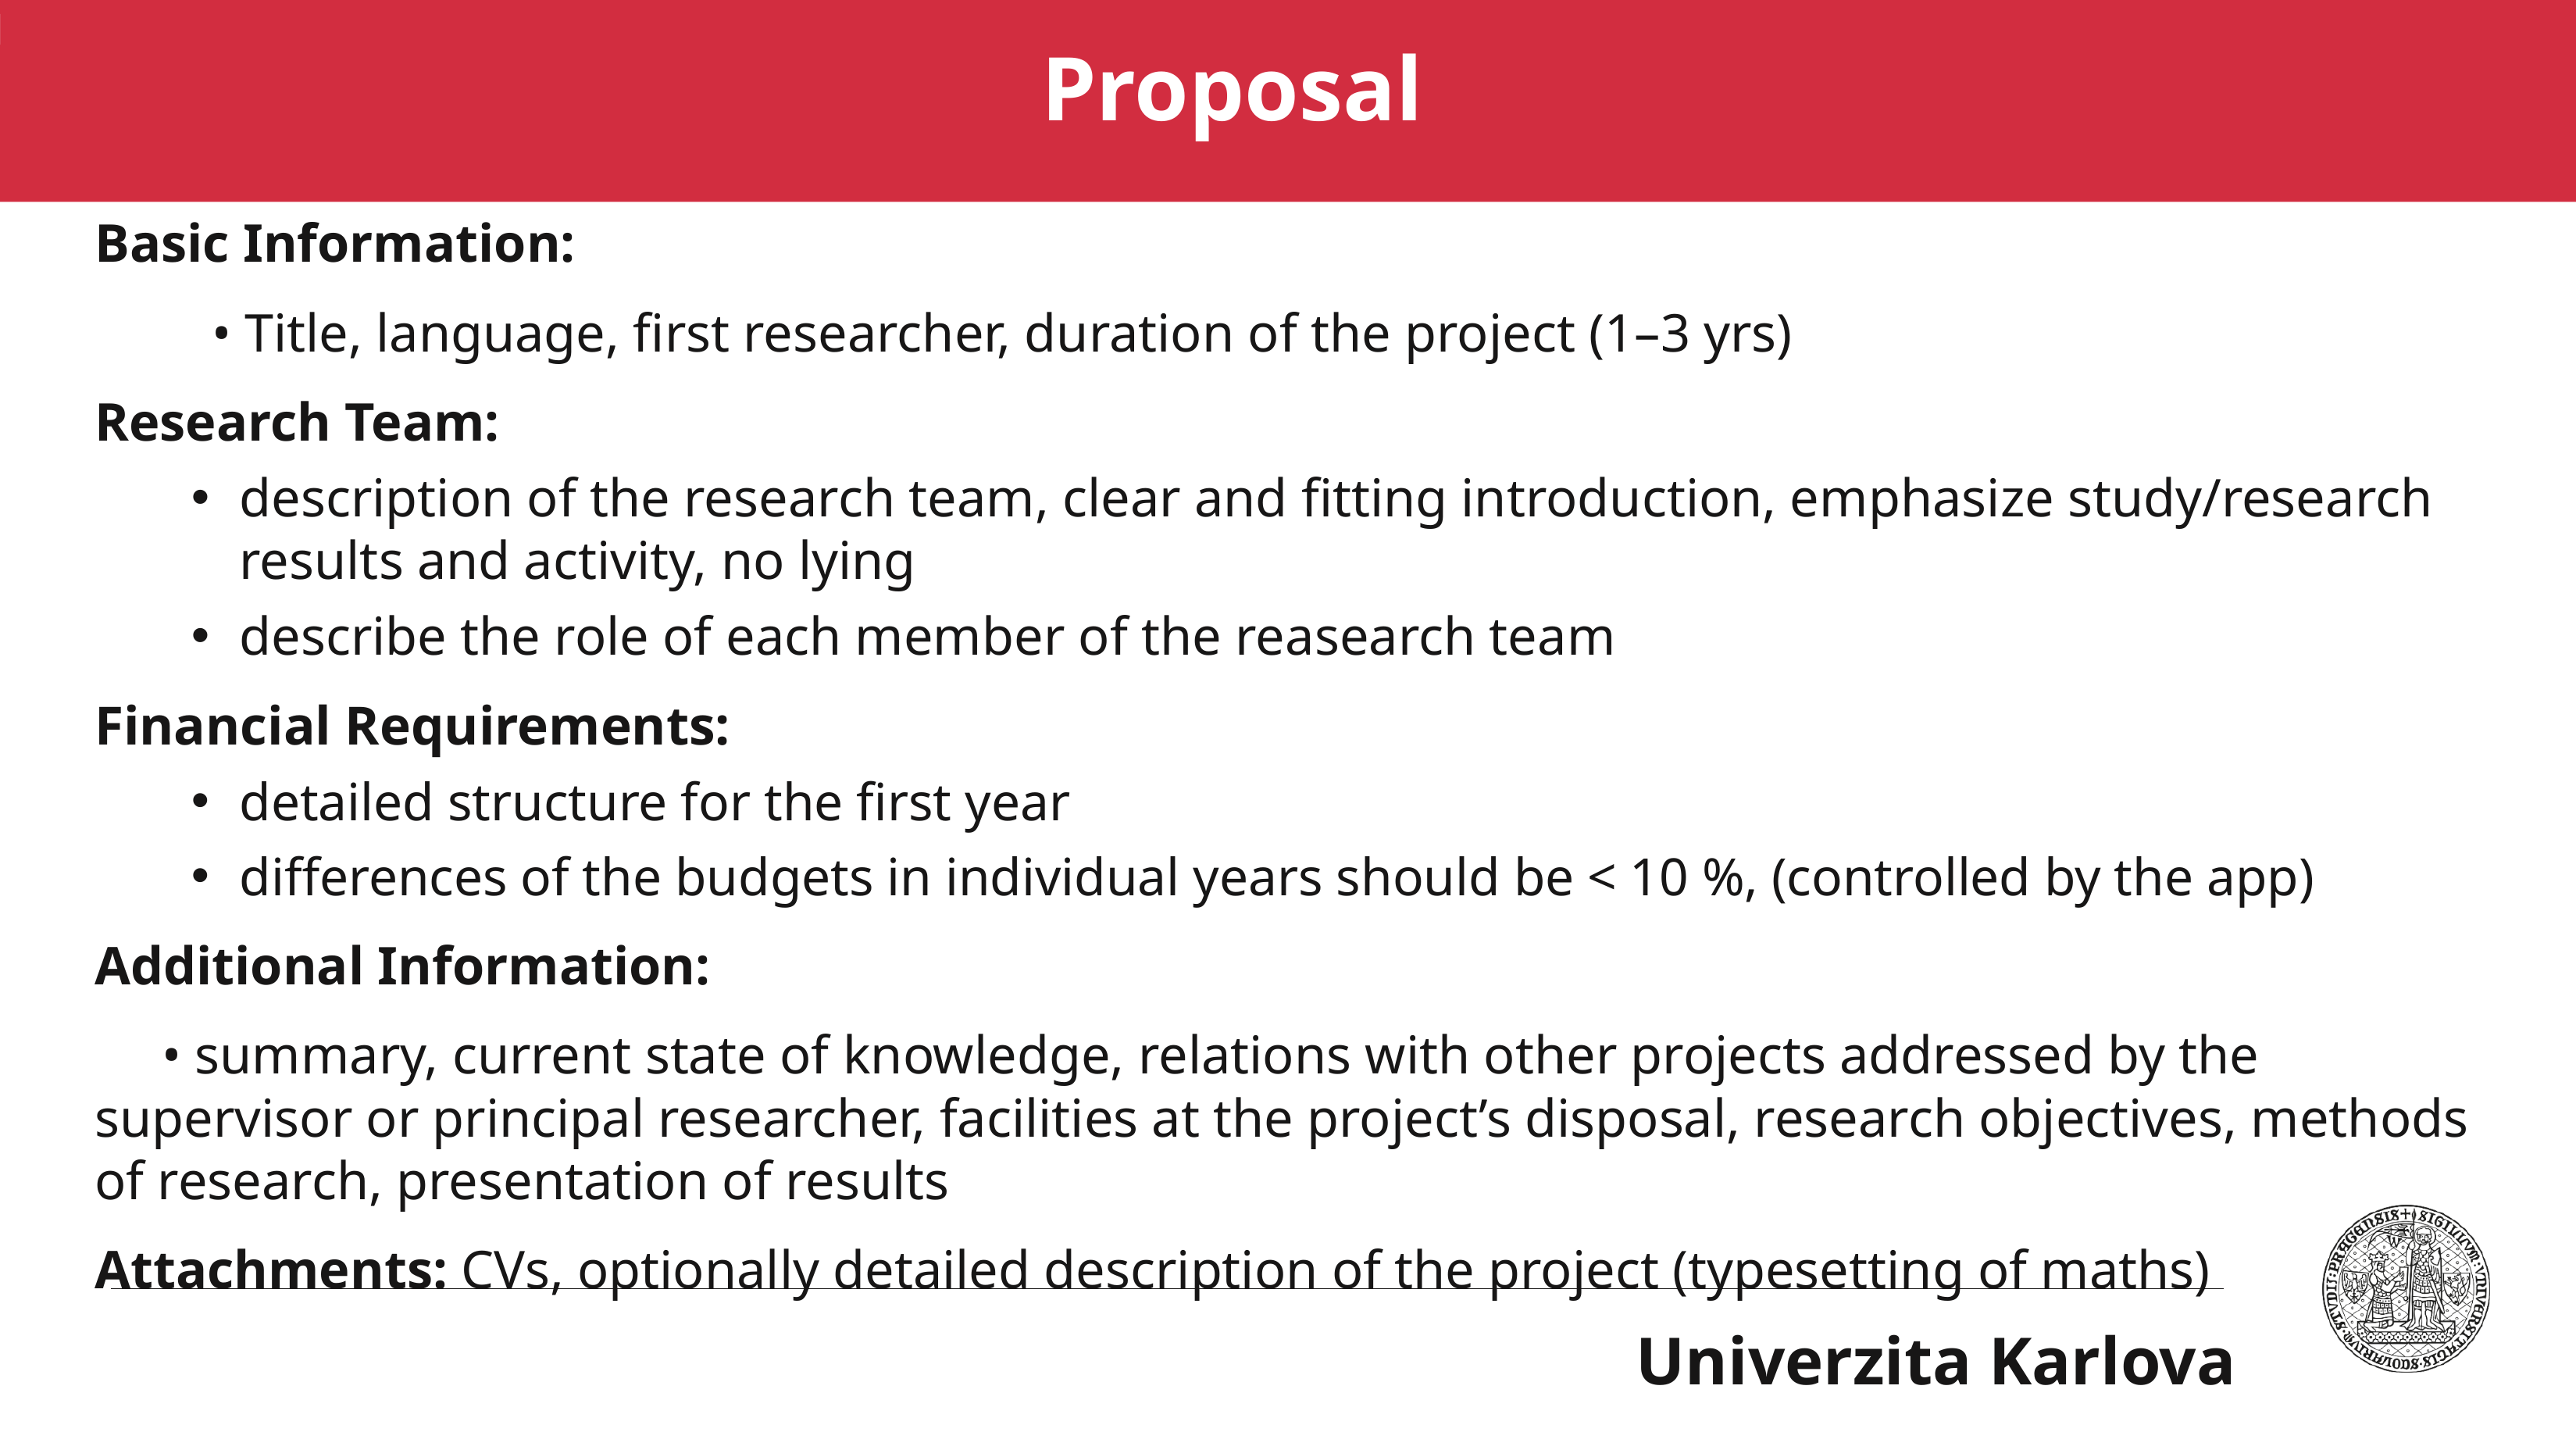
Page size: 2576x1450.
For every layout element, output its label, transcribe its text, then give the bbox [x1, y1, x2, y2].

list Basic Information: • Title, language, first researcher, duration of the project (1–3 yrs) Research Team: description of the research team, clear and fitting introduction, emphasize study/research results and activity, no lying describe the role of each member of the reasearch team Financial Requirements: detailed structure for the first year differences of the budgets in individual years should be < 10 %, (controlled by the app) Additional Information: • summary, current state of knowledge, relations with other projects addressed by the supervisor or principal researcher, facilities at the project’s disposal, research objectives, methods of research, presentation of results Attachments: CVs, optionally detailed description of the project (typesetting of maths) [83, 204, 2493, 1293]
picture [2322, 1293, 2490, 1373]
title Proposal [32, 38, 2432, 171]
